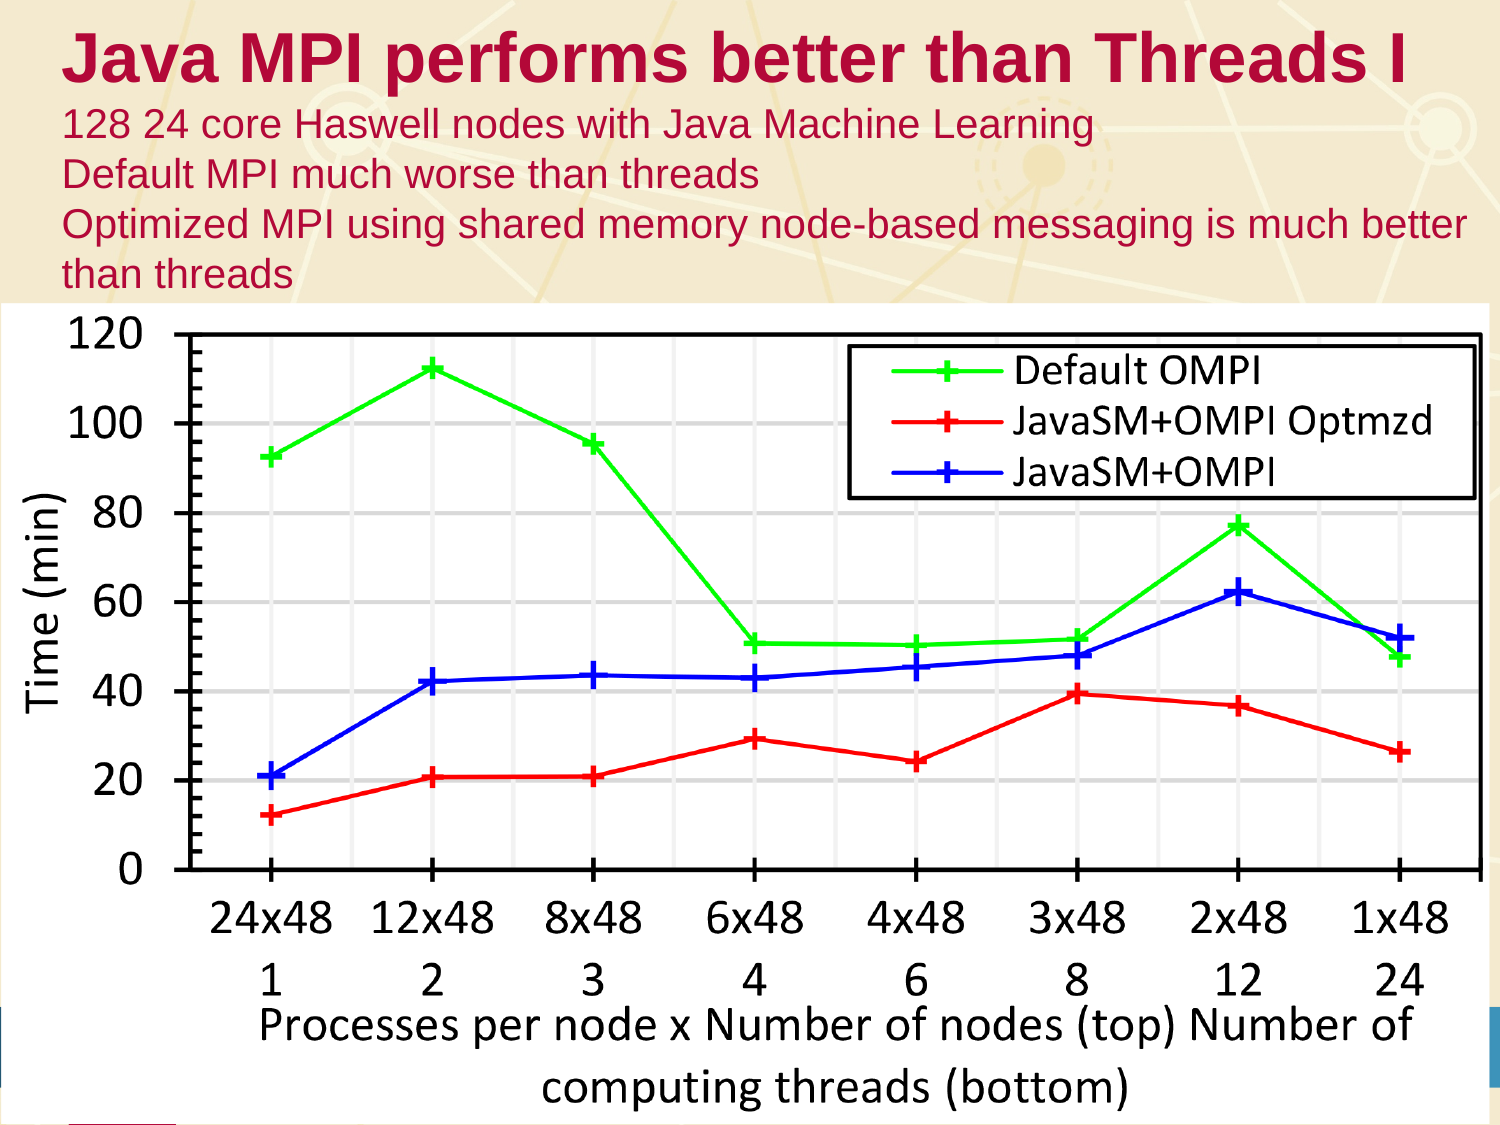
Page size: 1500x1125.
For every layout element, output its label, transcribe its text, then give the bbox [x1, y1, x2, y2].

picture [0, 0, 1500, 1125]
title Java MPI performs better than Threads I 128 24 core Haswell nodes with Java Machine Learning Default MPI much worse than threads Optimized MPI using shared memory node-based messaging is much better than threads [46, 94, 1500, 214]
